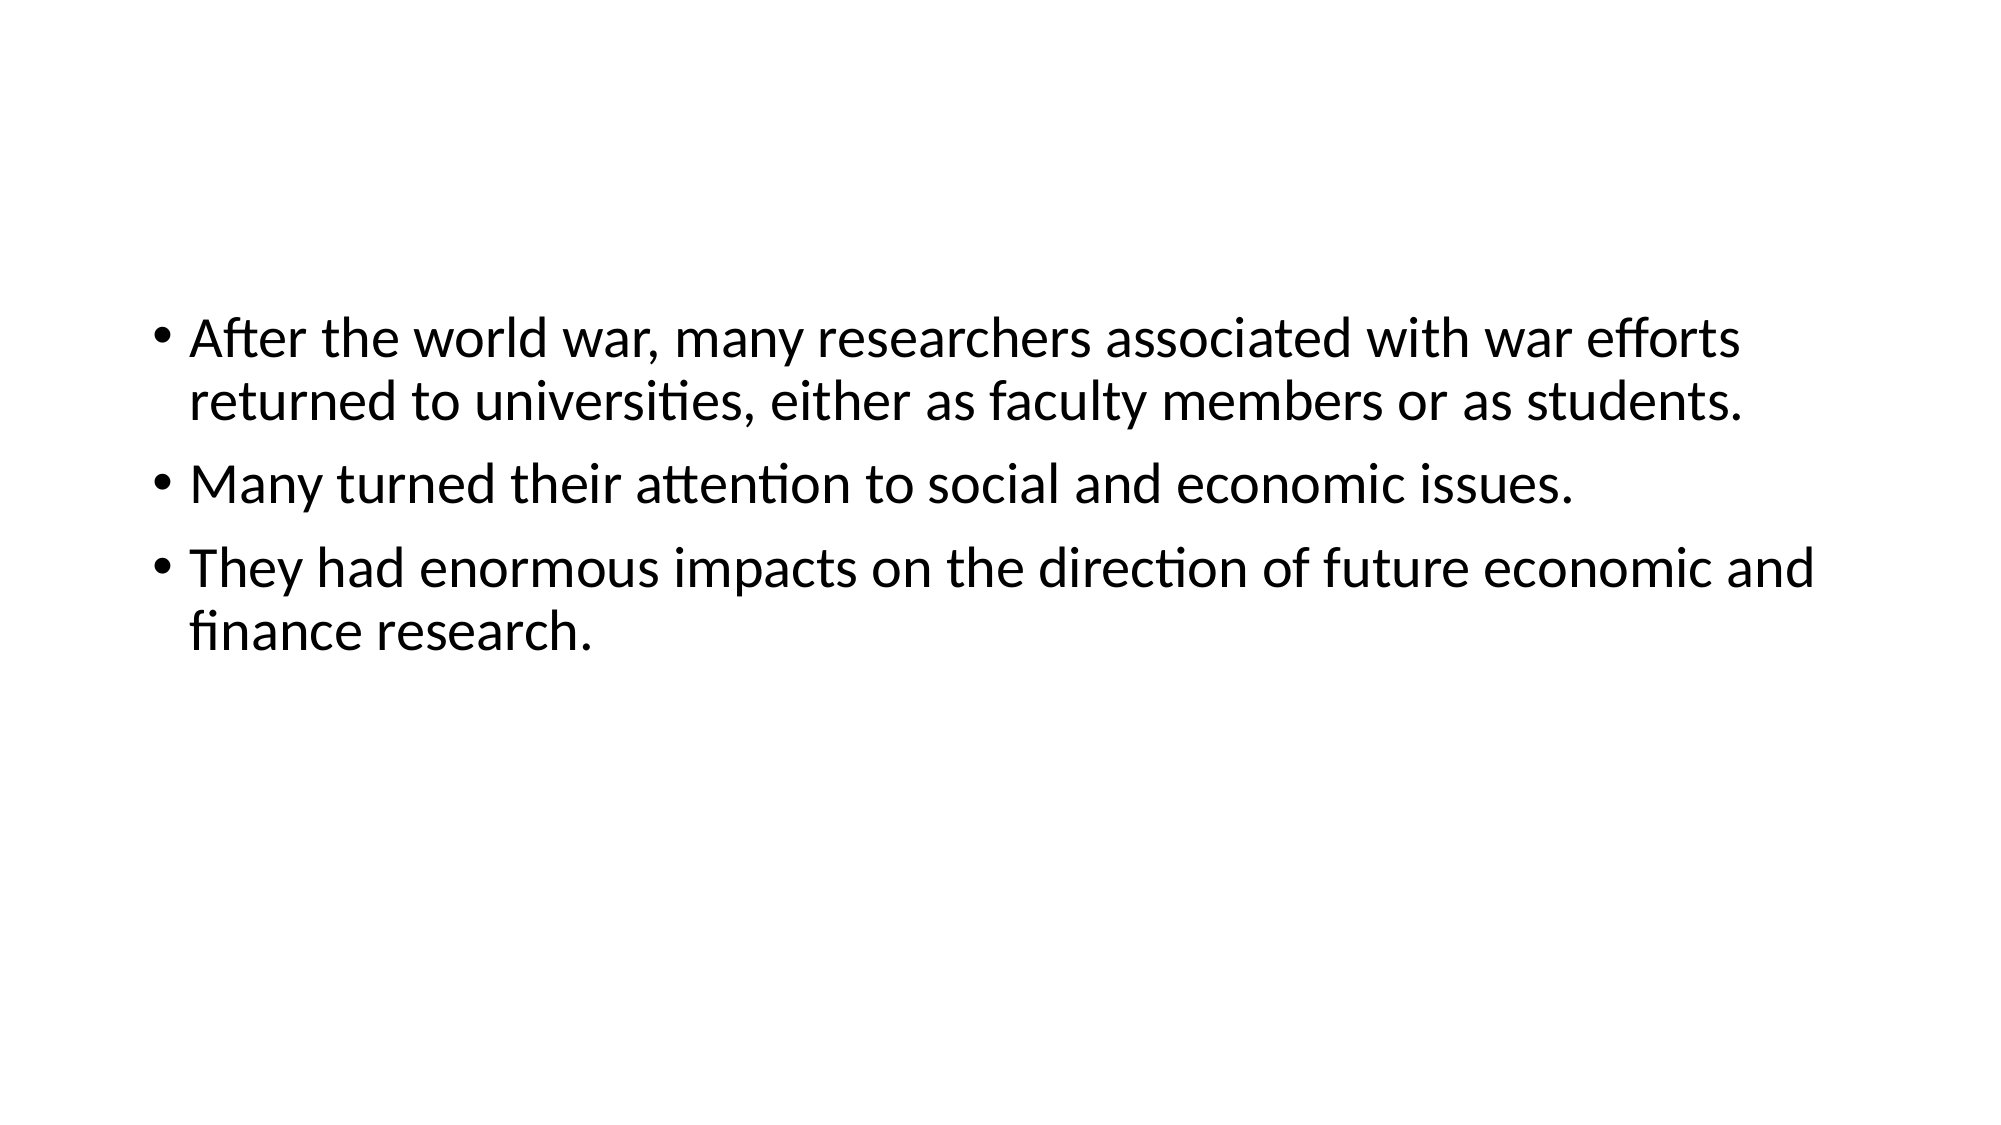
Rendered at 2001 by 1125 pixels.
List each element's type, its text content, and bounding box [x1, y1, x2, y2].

list After the world war, many researchers associated with war efforts returned to universities, either as faculty members or as students. Many turned their attention to social and economic issues. They had enormous impacts on the direction of future economic and finance research. [137, 299, 1863, 1014]
